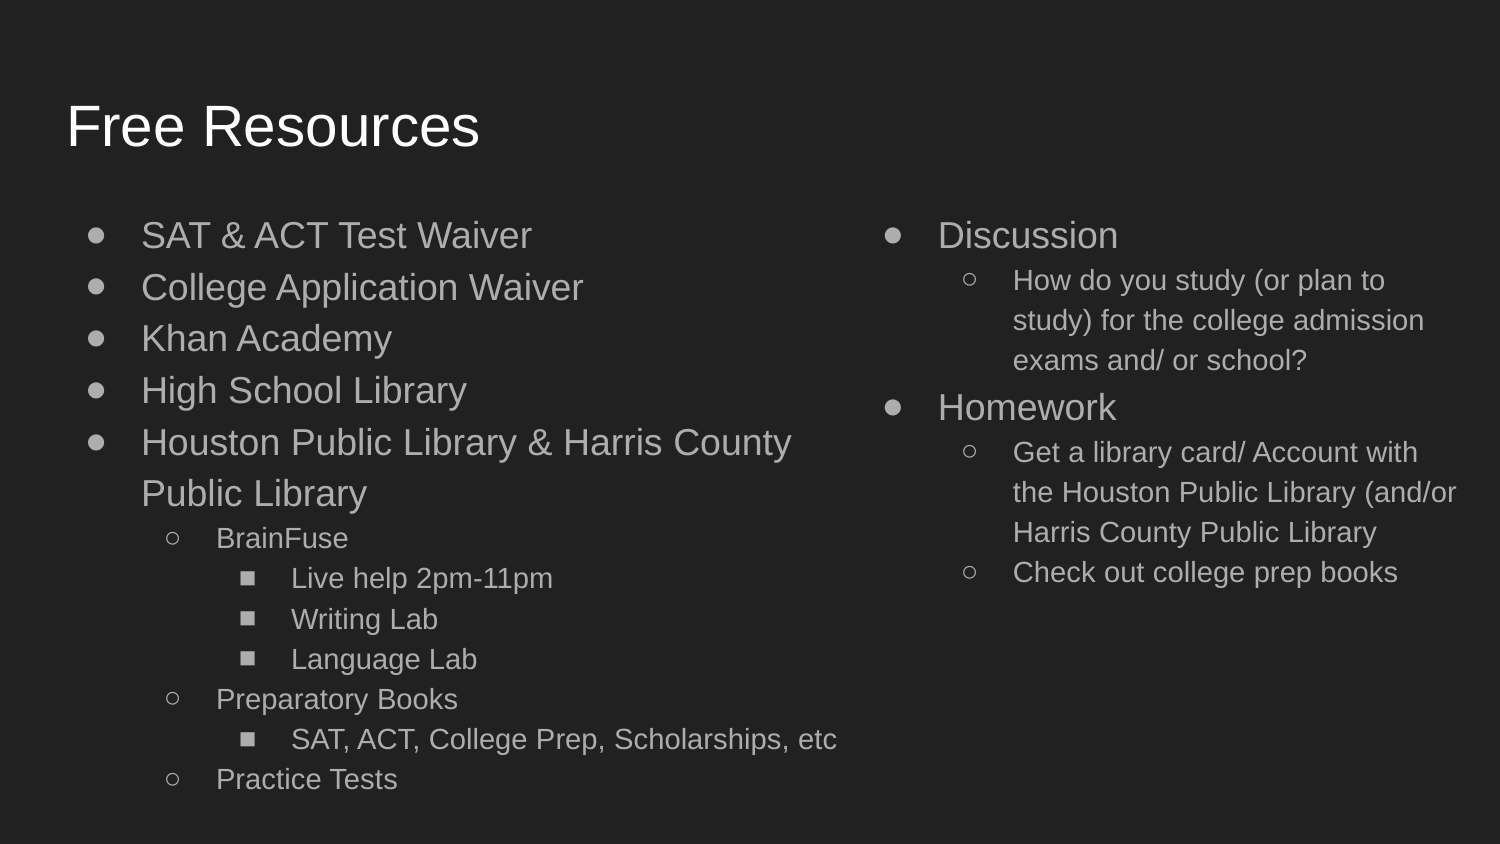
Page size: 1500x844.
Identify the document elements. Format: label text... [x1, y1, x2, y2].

title Free Resources [51, 72, 1449, 167]
list SAT & ACT Test Waiver College Application Waiver Khan Academy High School Library Houston Public Library & Harris County Public Library BrainFuse Live help 2pm-11pm Writing Lab Language Lab Preparatory Books SAT, ACT, College Prep, Scholarships, etc Practice Tests [51, 189, 847, 750]
list Discussion How do you study (or plan to study) for the college admission exams and/ or school? Homework Get a library card/ Account with the Houston Public Library (and/or Harris County Public Library Check out college prep books [847, 189, 1478, 750]
